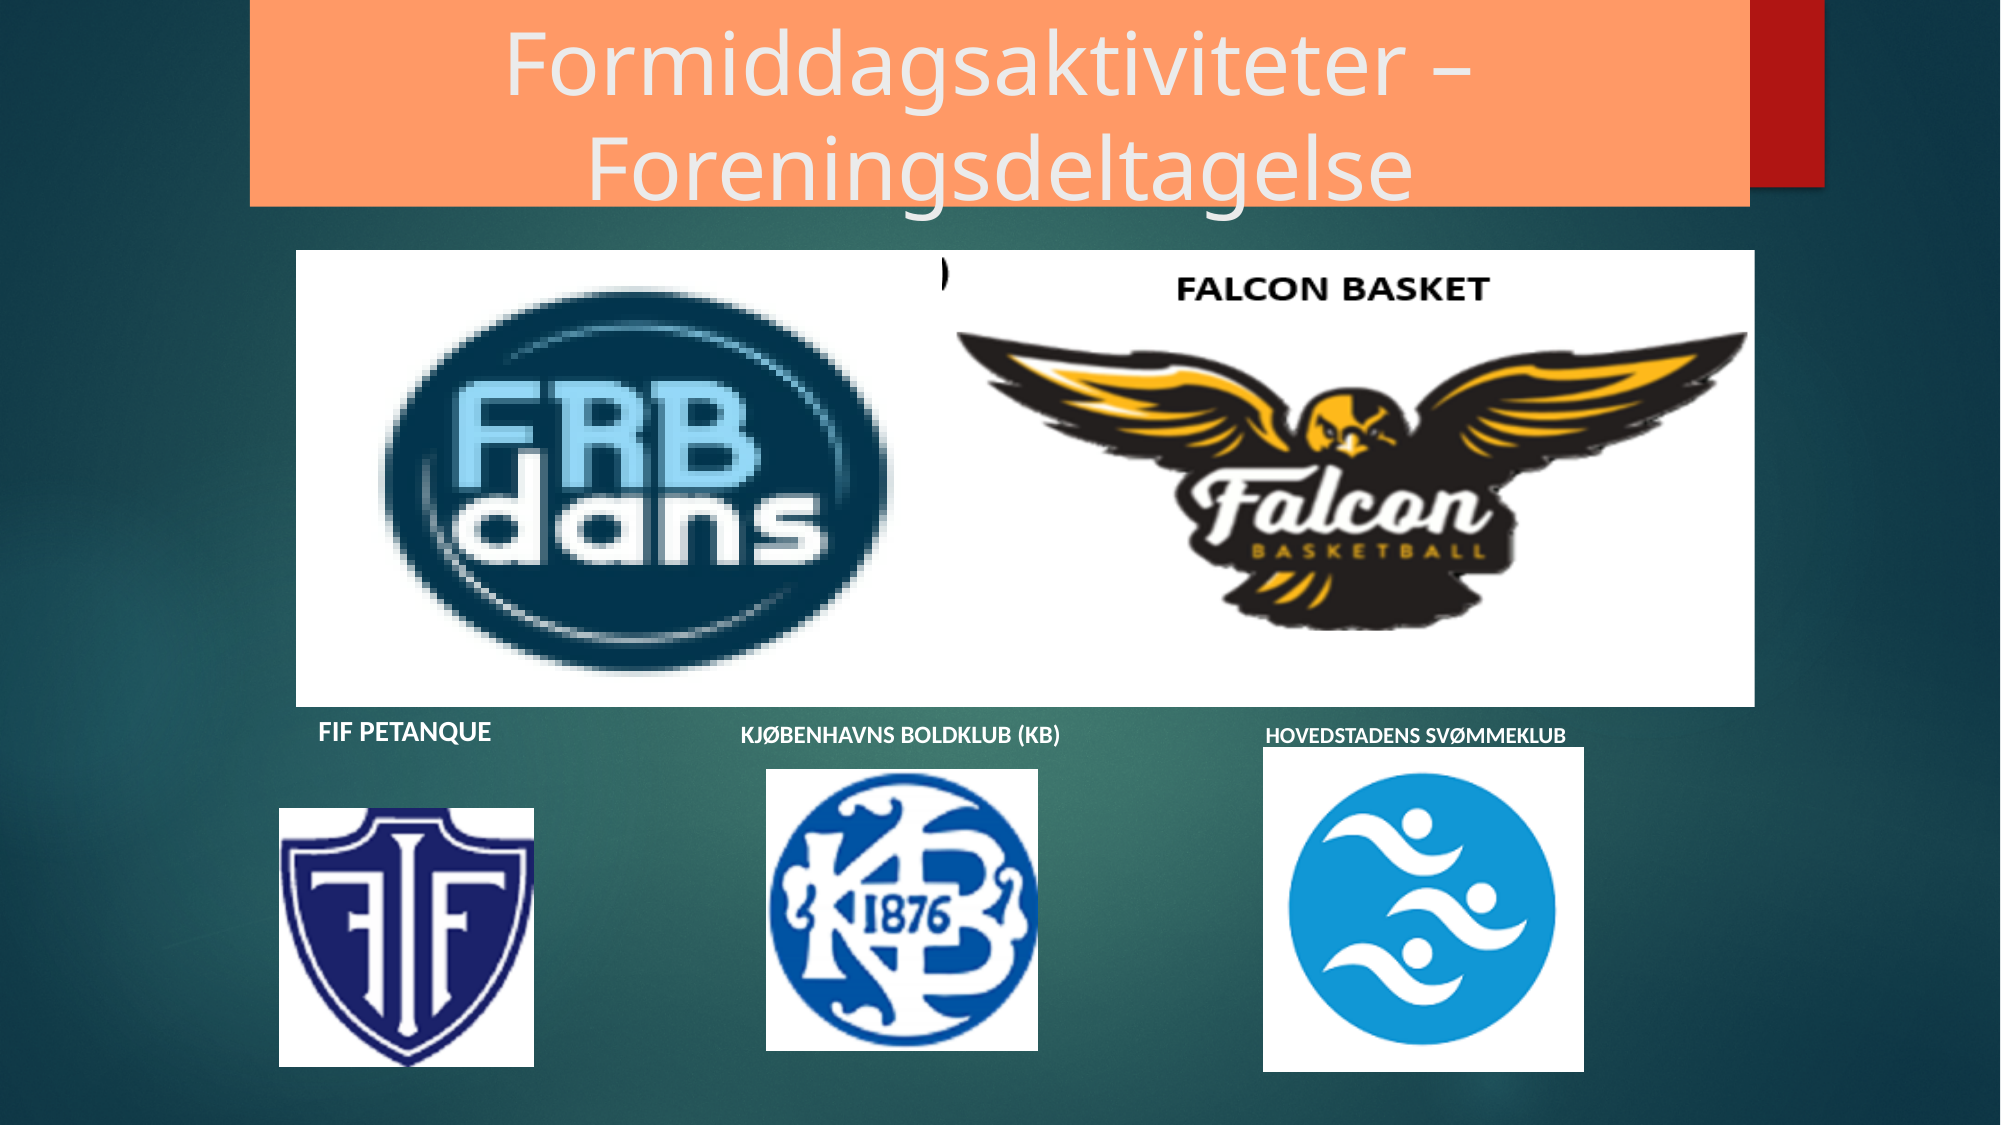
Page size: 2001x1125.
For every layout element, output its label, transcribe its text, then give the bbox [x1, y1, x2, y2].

picture [1263, 747, 1584, 1125]
text_box FIF PETANQUE [297, 715, 516, 757]
text_box HOVEDSTADENS SVØMMEKLUB [1250, 716, 1582, 756]
text_box KJØBENHAVNS BOLDKLUB (KB) [726, 716, 1077, 756]
title Formiddagsaktiviteter – Foreningsdeltagelse [249, 0, 1750, 207]
picture [0, 249, 1755, 1125]
picture [766, 769, 1038, 1051]
